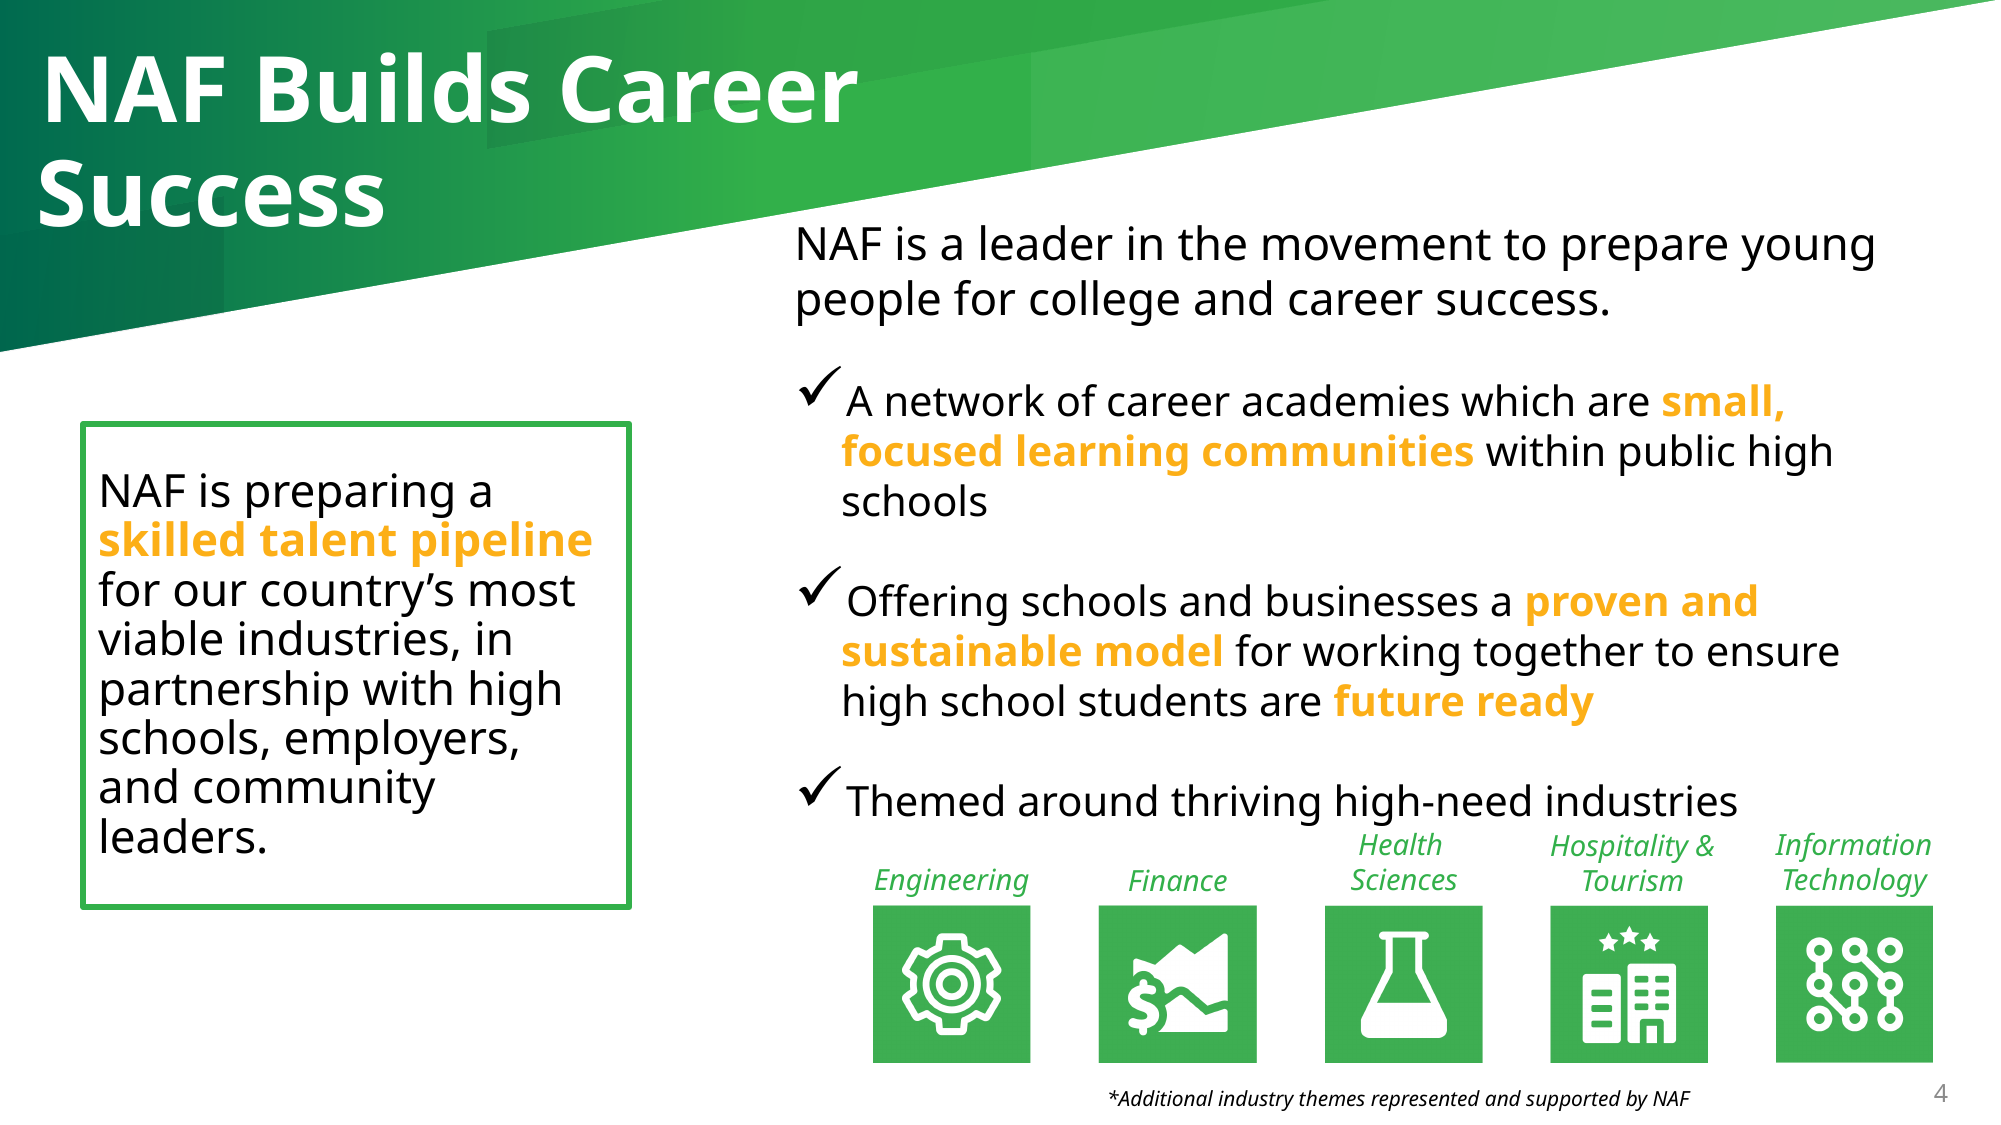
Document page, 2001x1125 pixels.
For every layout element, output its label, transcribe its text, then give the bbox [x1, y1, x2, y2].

text_box NAF is preparing a skilled talent pipeline for our country’s most viable industries, in partnership with high schools, employers, and community leaders. [83, 424, 630, 908]
text_box 4 [1513, 1065, 1964, 1125]
text_box [348, 754, 858, 968]
text_box NAF Builds Career [25, 6, 1040, 181]
text_box NAF is a leader in the movement to prepare young people for college and career success. A network of career academies which are small, focused learning communities within public high schools Offering schools and businesses a proven and sustainable model for working together to ensure high school students are future ready Themed around thriving high-need industries [779, 206, 1952, 872]
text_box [858, 819, 1946, 1063]
text_box Success [21, 110, 480, 285]
text_box *Additional industry themes represented and supported by NAF [1092, 1078, 1513, 1119]
